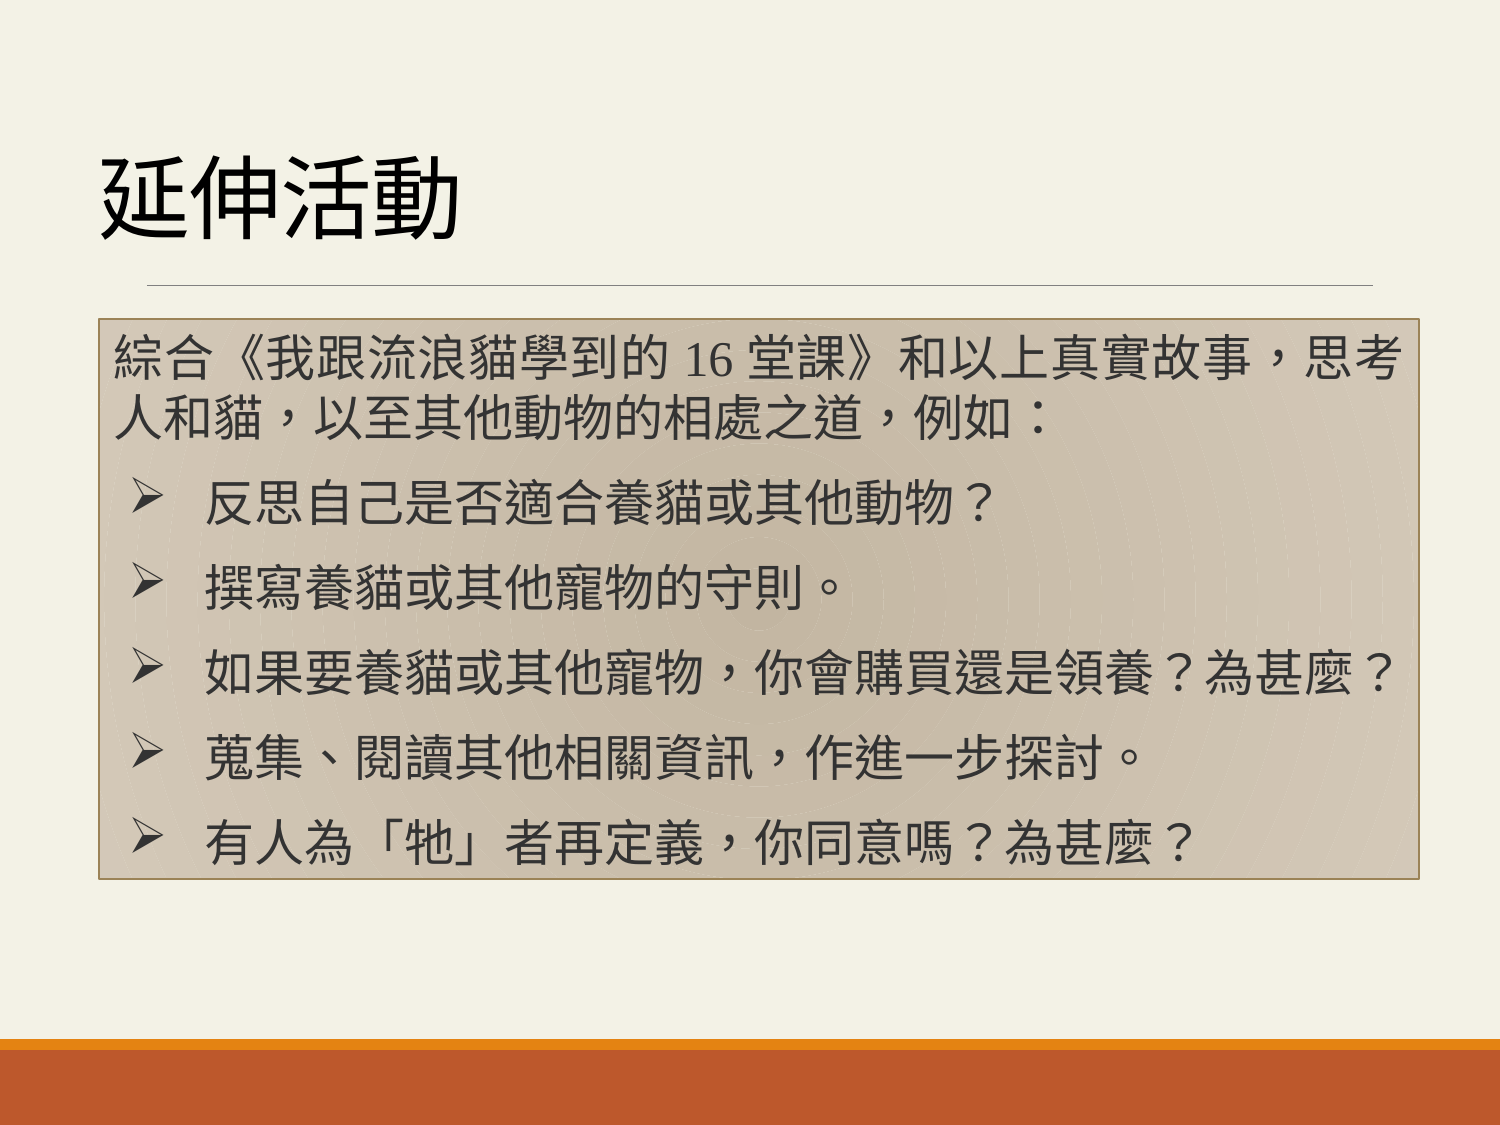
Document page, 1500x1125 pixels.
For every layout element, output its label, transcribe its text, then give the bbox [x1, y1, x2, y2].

text_box 綜合《我跟流浪貓學到的16堂課》和以上真實故事，思考人和貓，以至其他動物的相處之道，例如： 反思自己是否適合養貓或其他動物？ 撰寫養貓或其他寵物的守則。 如果要養貓或其他寵物，你會購買還是領養？為甚麼？ 蒐集、閱讀其他相關資訊，作進一步探討。 有人為「牠」者再定義，你同意嗎？為甚麼？ [98, 318, 1420, 880]
text_box [315, 374, 1344, 880]
text_box 延伸活動 [86, 134, 475, 257]
